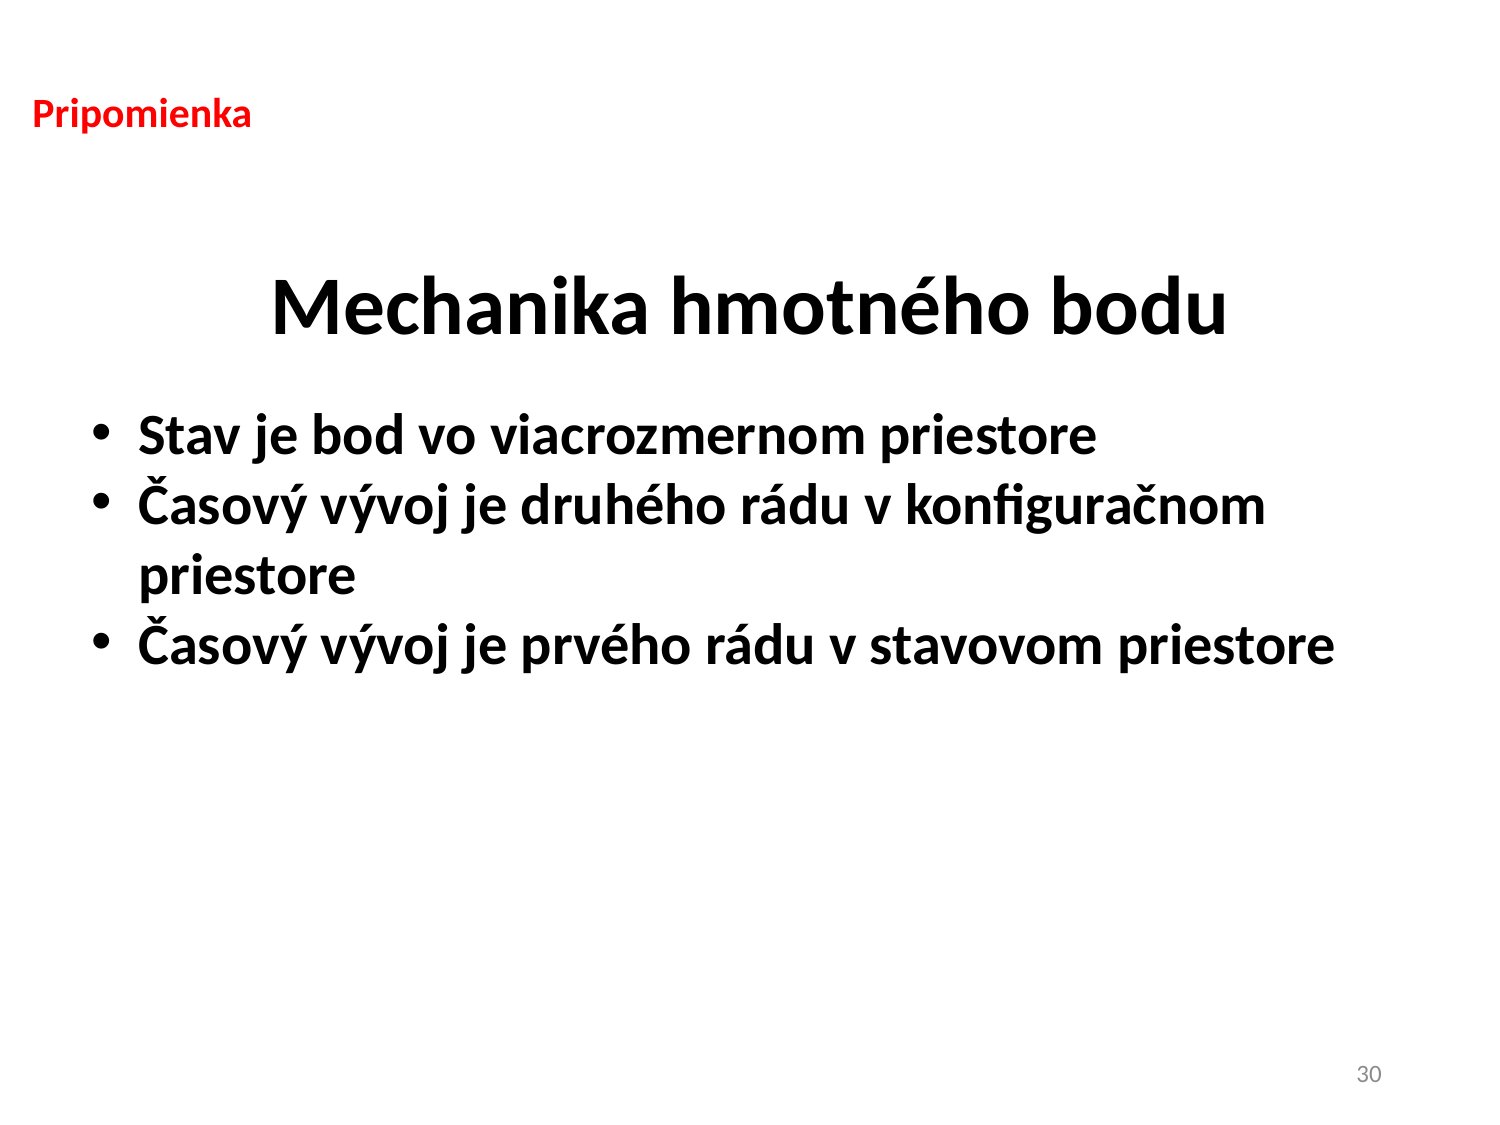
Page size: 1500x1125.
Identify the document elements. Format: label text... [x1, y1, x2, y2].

text_box Mechanika hmotného bodu Stav je bod vo viacrozmernom priestore Časový vývoj je druhého rádu v konfiguračnom priestore Časový vývoj je prvého rádu v stavovom priestore [76, 243, 1424, 754]
slide_number 30 [1059, 1042, 1397, 1103]
text_box Pripomienka [17, 78, 632, 143]
